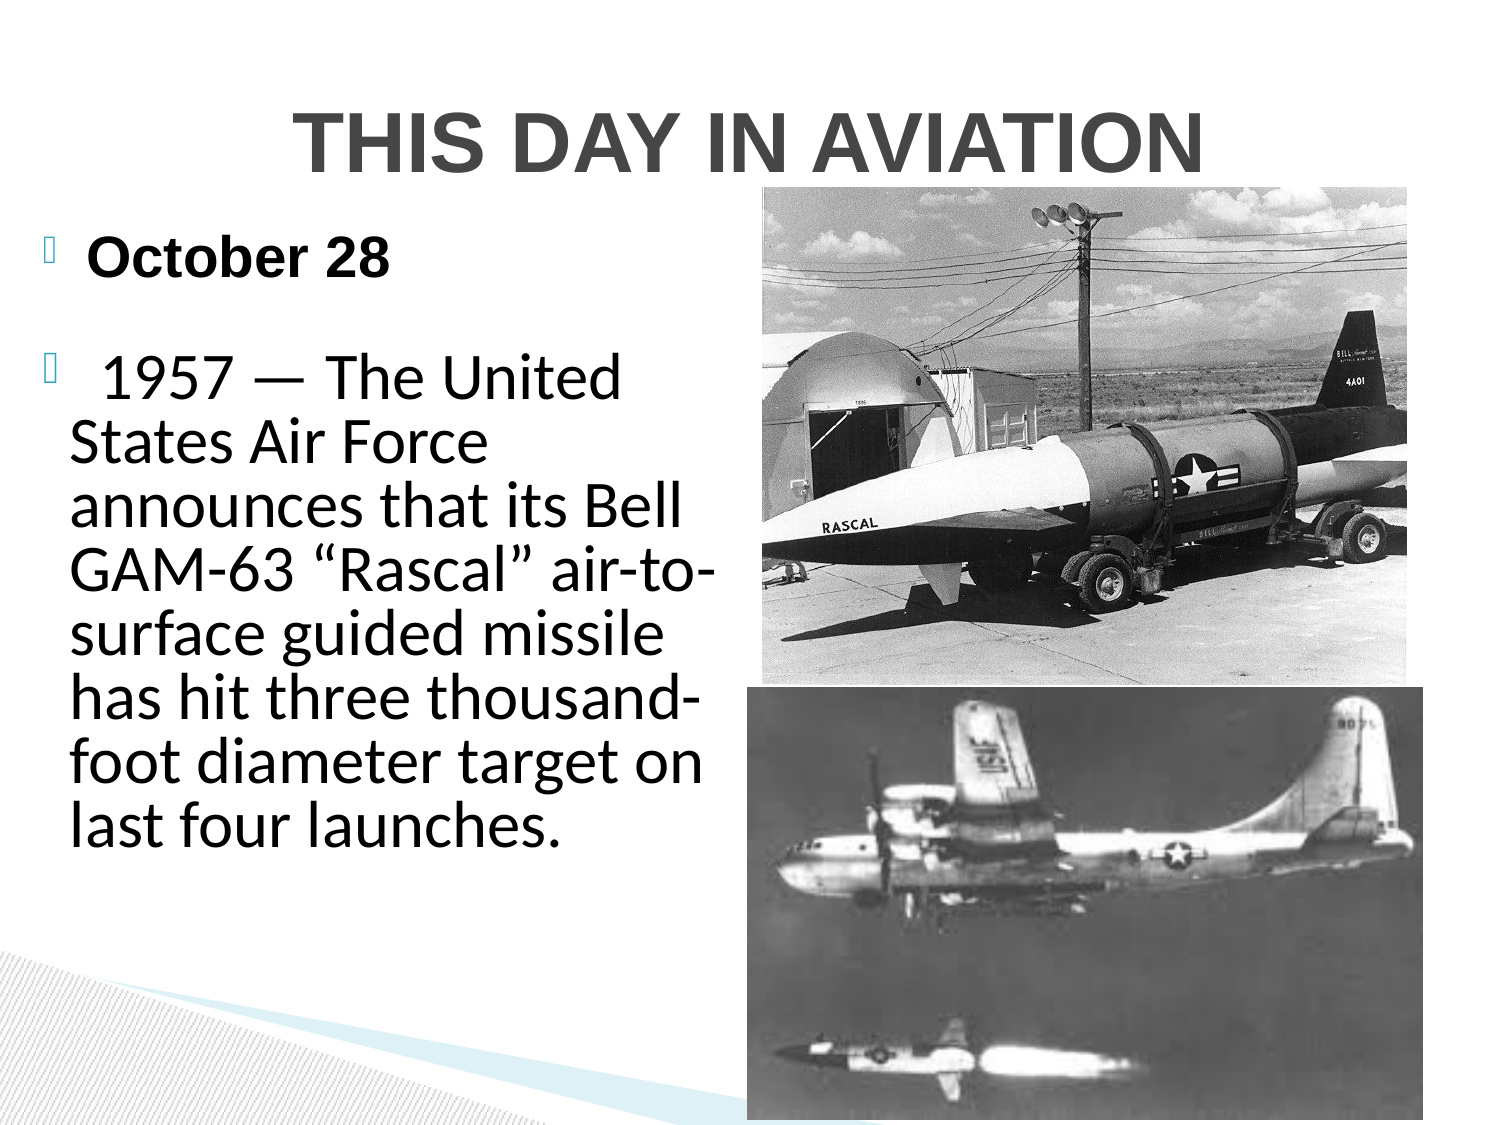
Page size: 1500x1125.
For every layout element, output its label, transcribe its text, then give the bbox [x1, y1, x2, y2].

picture [762, 187, 1408, 685]
title THIS DAY IN AVIATION [75, 45, 1426, 233]
list October 28 1957 — The United States Air Force announces that its Bell GAM-63 “Rascal” air-to-surface guided missile has hit three thousand-foot diameter target on last four launches. [20, 224, 733, 1001]
text_box [185, 1001, 743, 1125]
text_box [0, 950, 551, 1125]
picture [746, 687, 1423, 1120]
